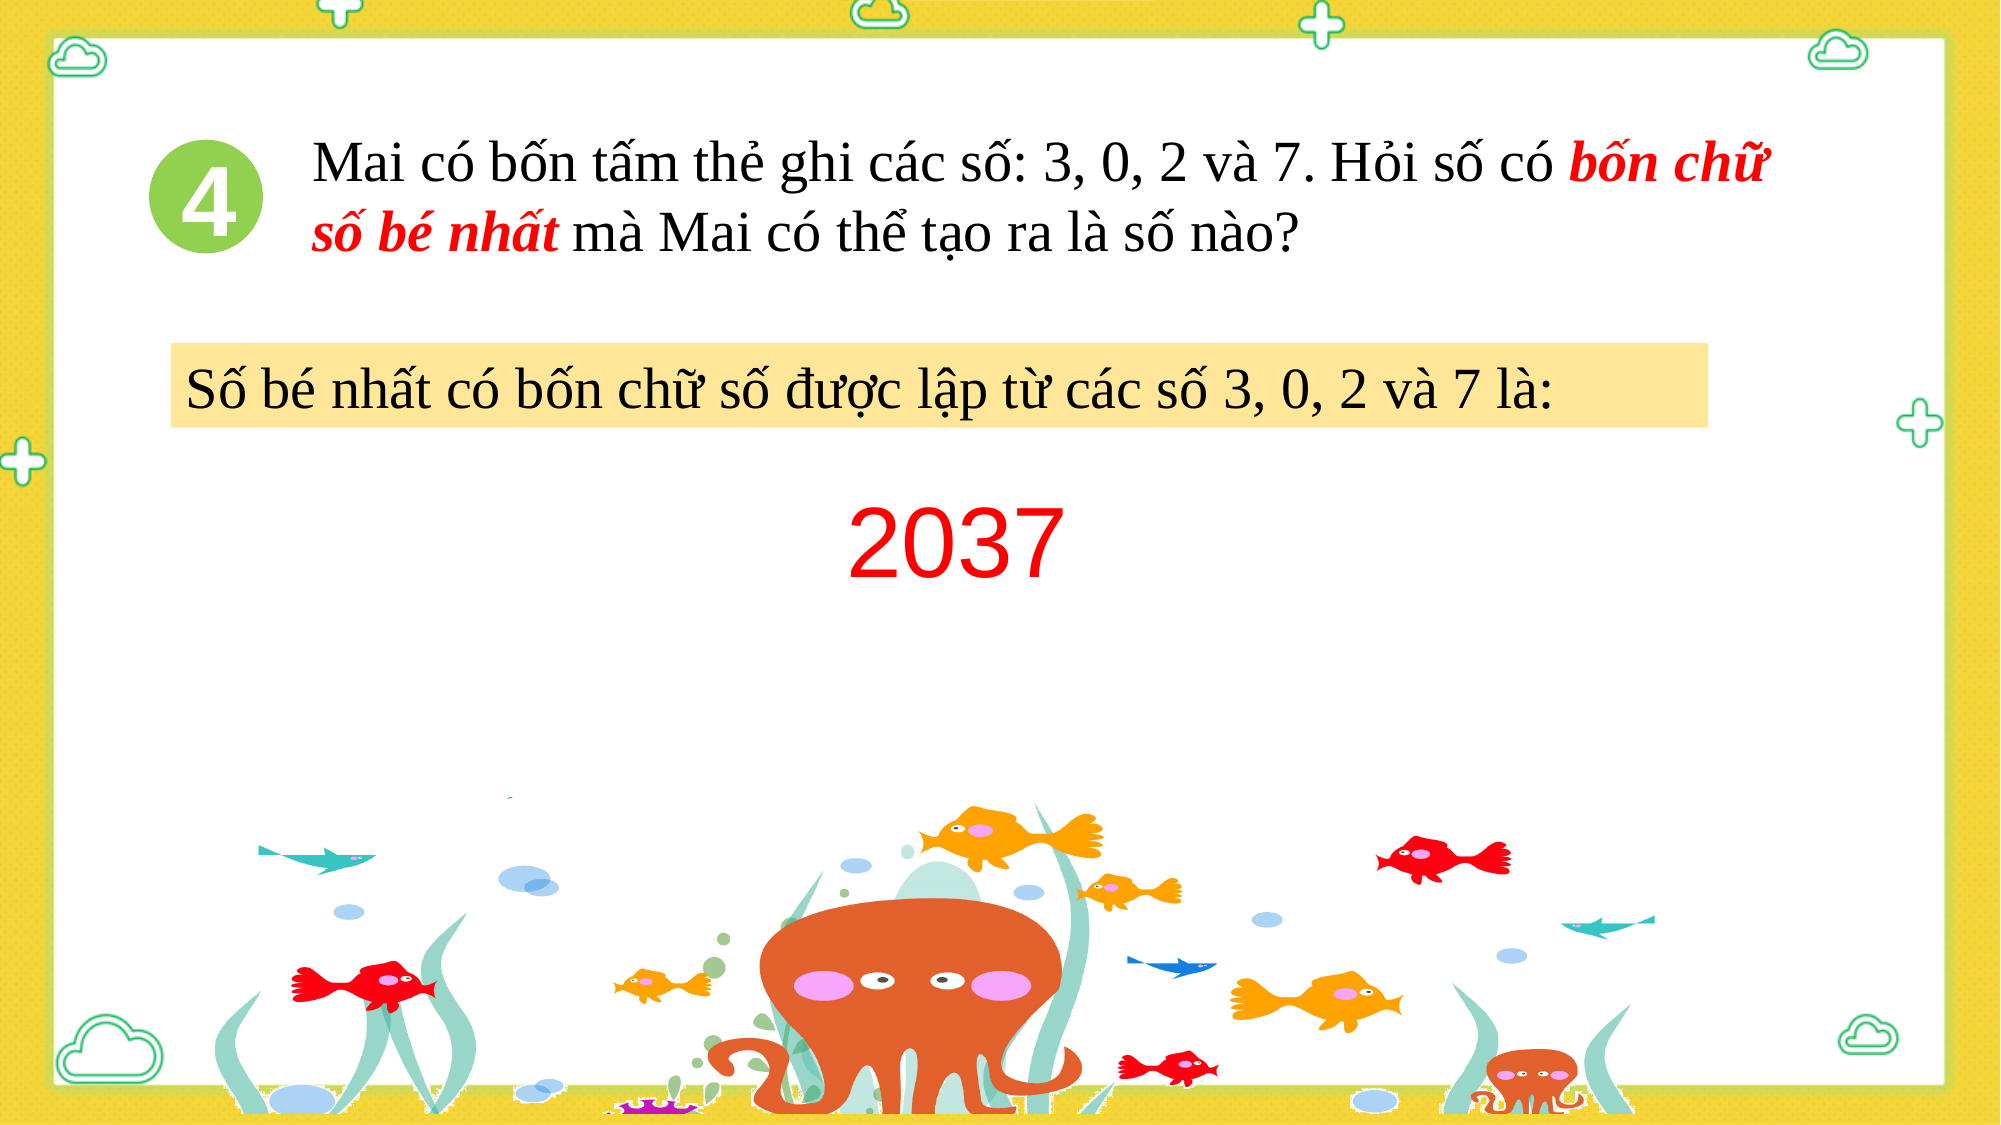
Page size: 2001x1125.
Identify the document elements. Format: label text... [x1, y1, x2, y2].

text_box Mai có bốn tấm thẻ ghi các số: 3, 0, 2 và 7. Hỏi số có bốn chữ số bé nhất mà Mai có thể tạo ra là số nào? [297, 115, 1817, 271]
picture [0, 0, 2001, 1125]
text_box 4 [149, 139, 263, 254]
text_box 2037 [815, 511, 1099, 565]
text_box Số bé nhất có bốn chữ số được lập từ các số 3, 0, 2 và 7 là: [170, 342, 1708, 428]
